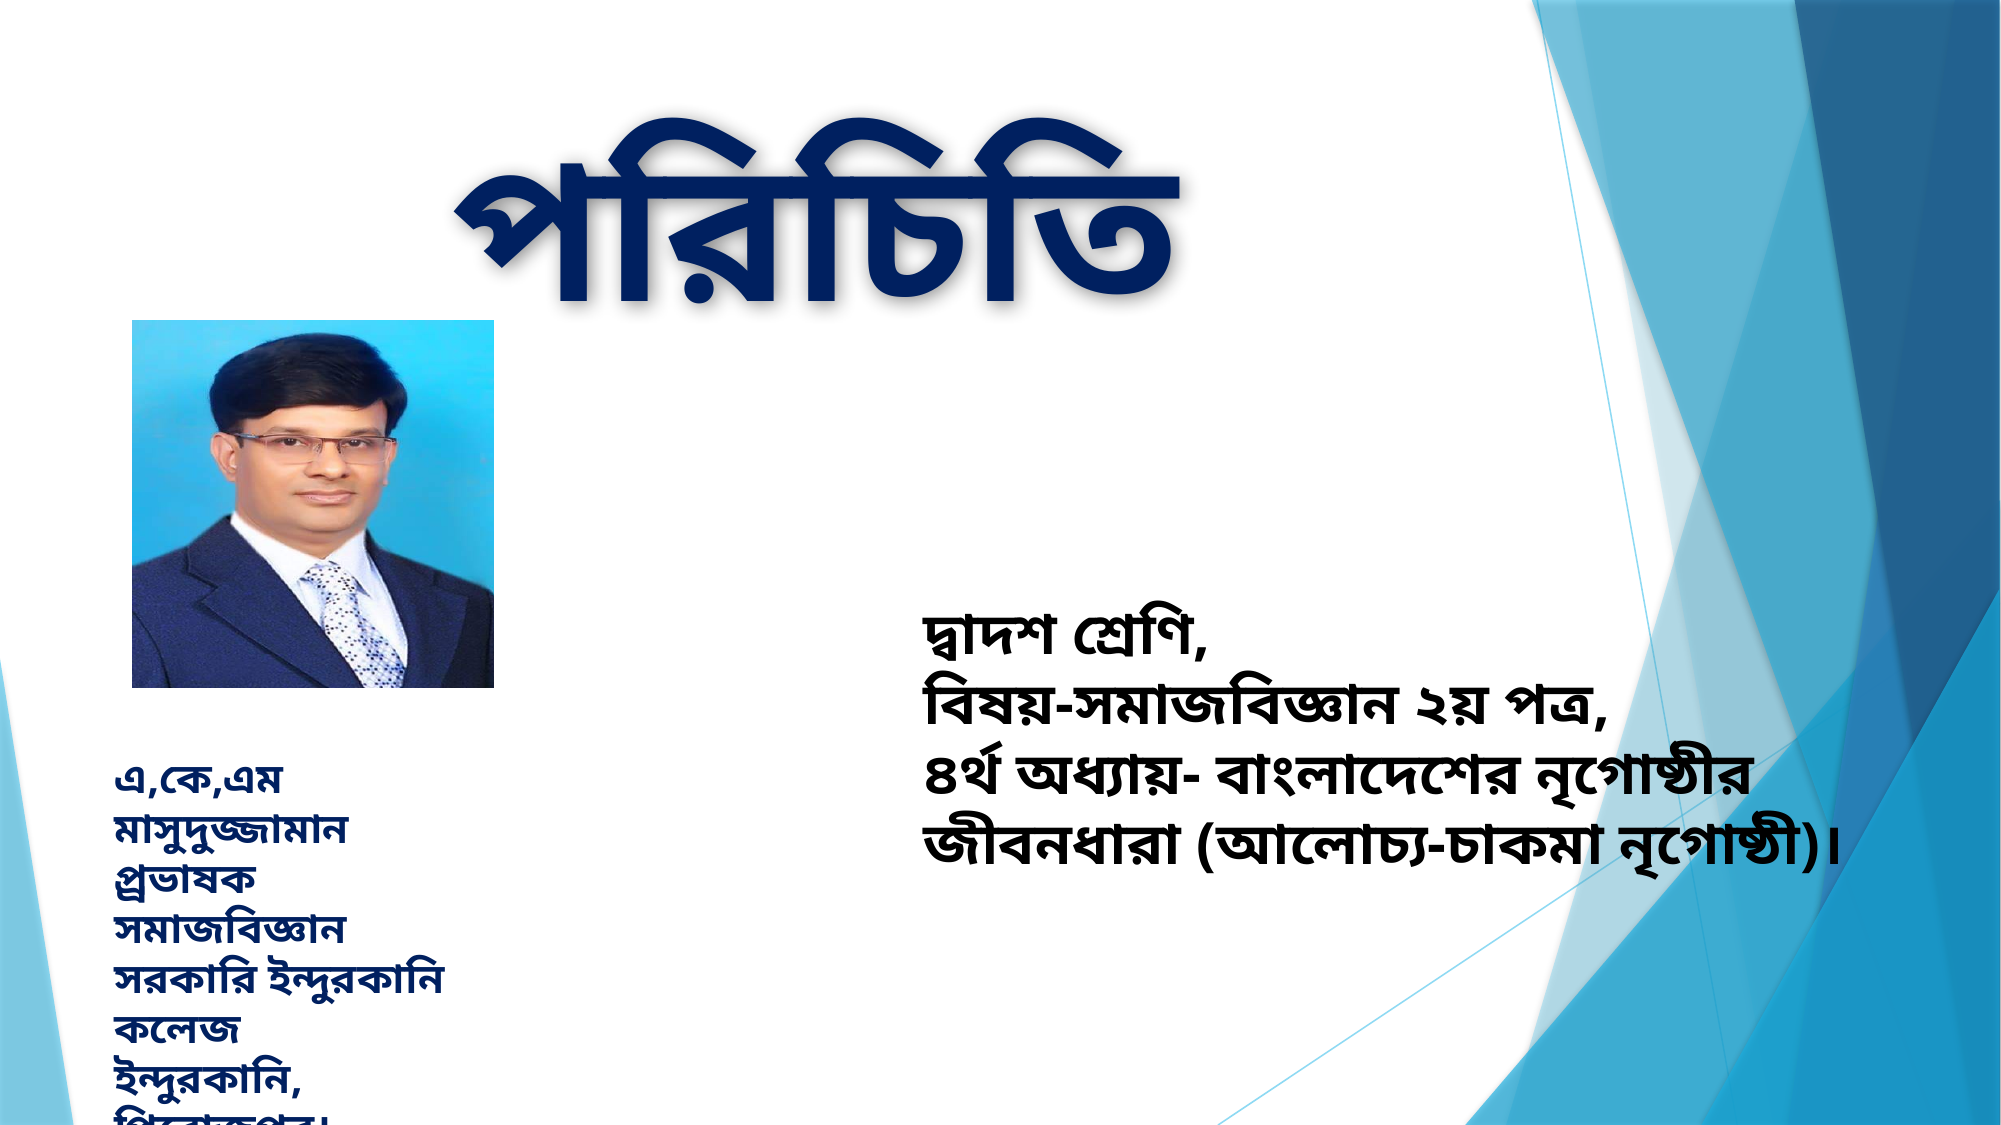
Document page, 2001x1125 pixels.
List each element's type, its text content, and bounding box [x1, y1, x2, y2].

picture [131, 319, 495, 688]
text_box পরিচিতি [432, 126, 1198, 350]
text_box দ্বাদশ শ্রেণি, বিষয়-সমাজবিজ্ঞান ২য় পত্র, ৪র্থ অধ্যায়- বাংলাদেশের নৃগোষ্ঠীর জীবনধারা (আলোচ্য-চাকমা নৃগোষ্ঠী)। [908, 588, 1909, 884]
text_box এ,কে,এম মাসুদুজ্জামান প্র্রভাষক সমাজবিজ্ঞান সরকারি ইন্দুরকানি কলেজ ইন্দুরকানি, পিরোজপুর। [99, 744, 494, 1125]
